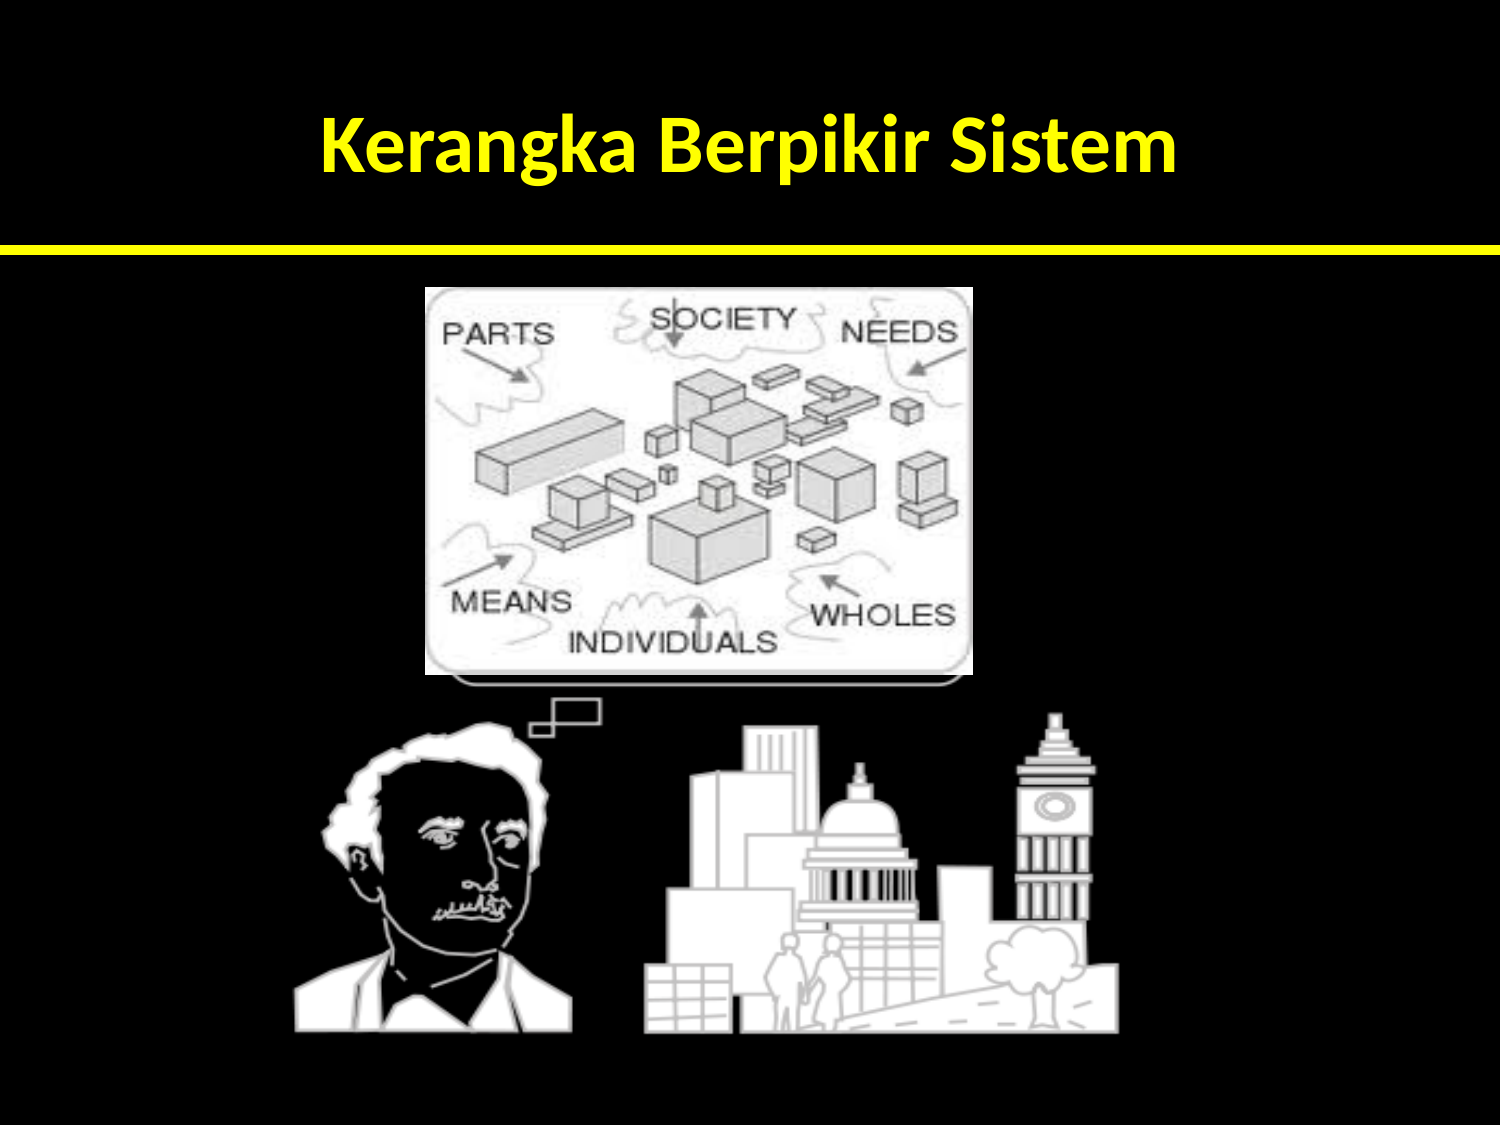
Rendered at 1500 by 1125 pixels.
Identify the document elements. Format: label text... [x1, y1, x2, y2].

picture [424, 287, 973, 676]
title Kerangka Berpikir Sistem [75, 45, 1425, 233]
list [241, 274, 1163, 1064]
